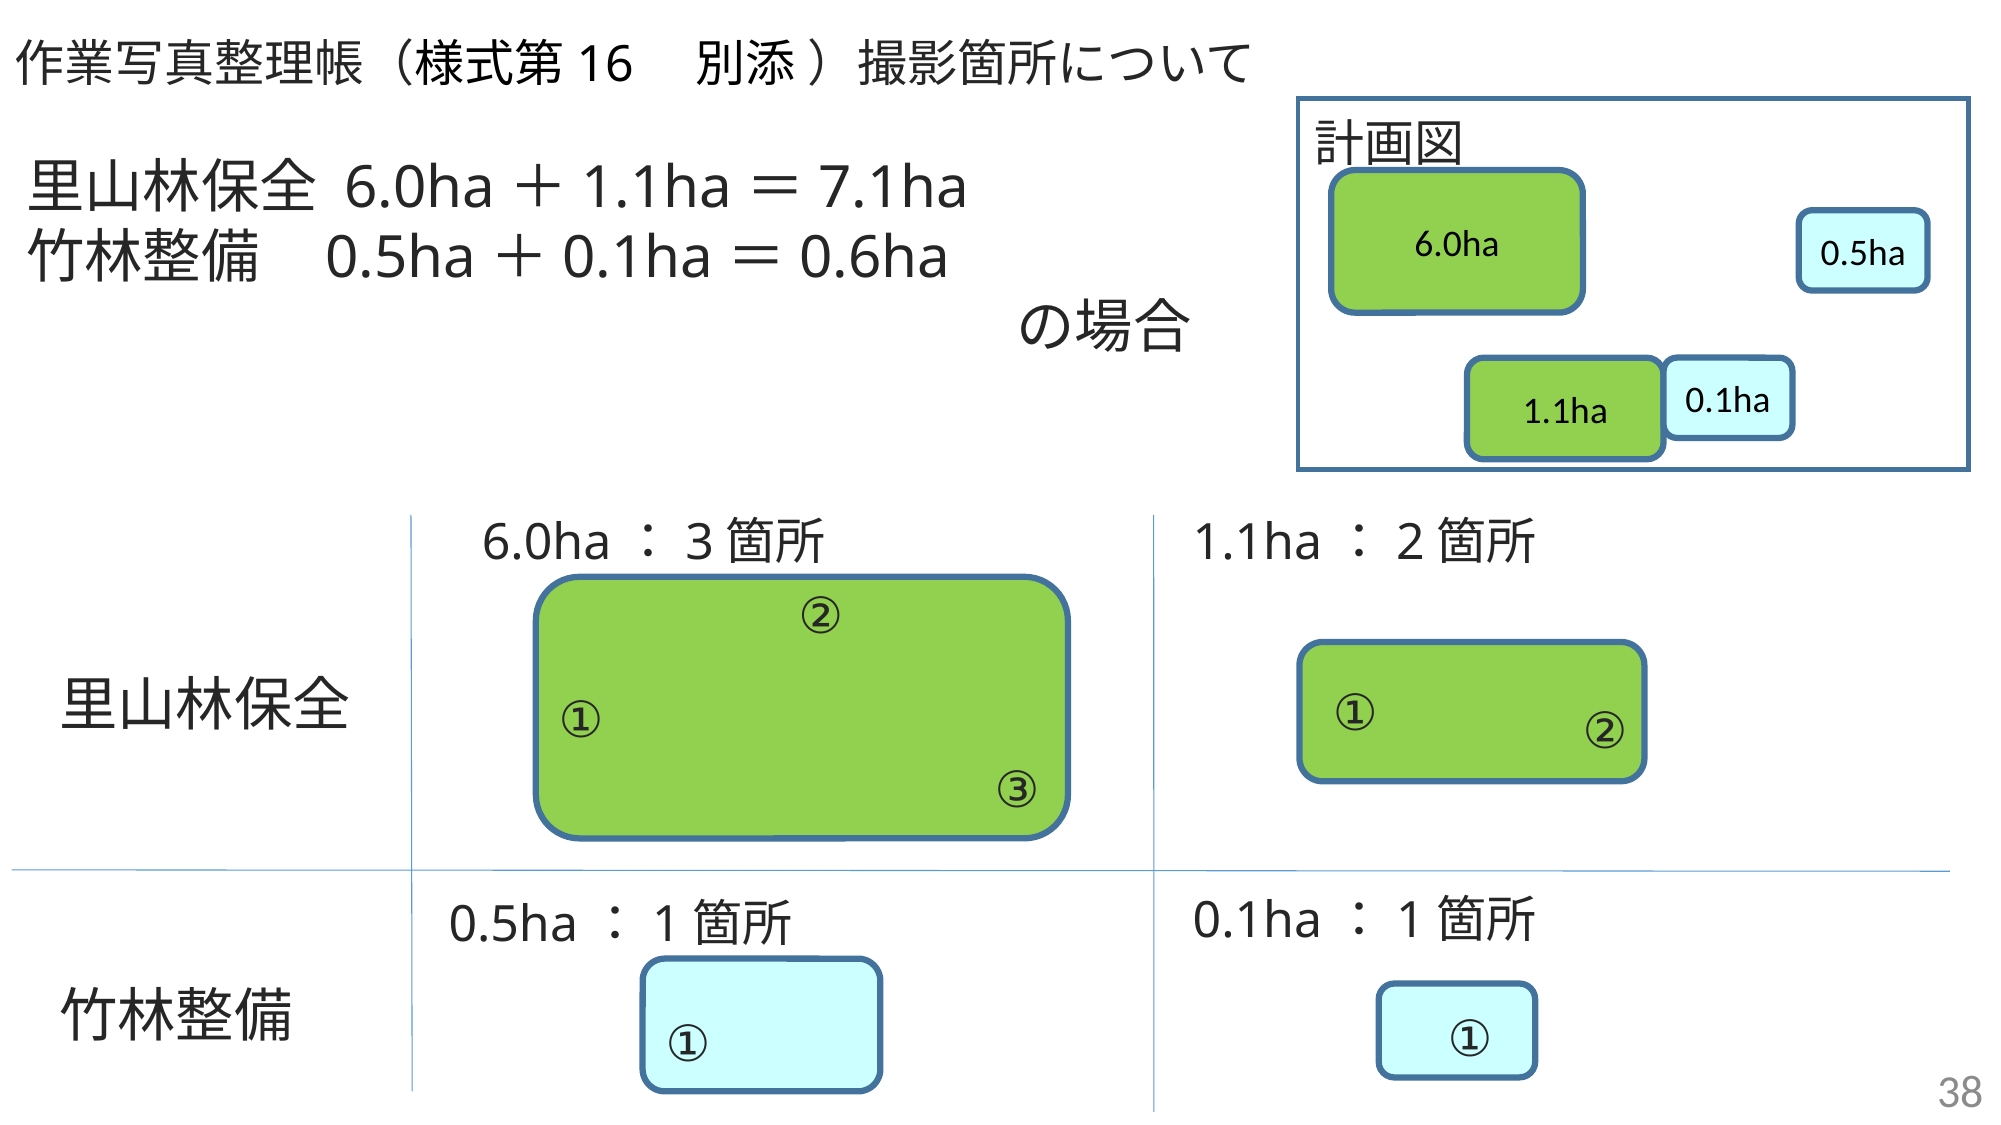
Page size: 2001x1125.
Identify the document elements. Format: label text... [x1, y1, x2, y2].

text_box ② [783, 576, 865, 651]
text_box 0.1ha：1箇所 [1177, 880, 1664, 955]
text_box [1298, 640, 1646, 783]
text_box 6.0ha：3箇所 [467, 502, 953, 577]
text_box 竹林整備 [44, 970, 410, 1055]
slide_number 38 [1548, 1058, 1999, 1119]
text_box 6.0ha [1330, 169, 1584, 314]
text_box [1377, 982, 1537, 1079]
text_box 0.1ha [1662, 356, 1794, 439]
text_box ③ [979, 750, 1062, 825]
text_box 0.5ha：1箇所 [433, 884, 920, 960]
text_box ① [650, 1003, 747, 1079]
text_box [1297, 98, 1969, 471]
text_box ② [1567, 690, 1650, 766]
text_box 1.1ha：2箇所 [1177, 502, 1664, 578]
text_box 里山林保全 6.0ha＋1.1ha＝7.1ha 竹林整備 0.5ha＋0.1ha＝0.6ha の場合 [11, 142, 1251, 367]
text_box ① [1318, 673, 1414, 748]
text_box 作業写真整理帳（様式第16 別添 ）撮影箇所について [0, 23, 2000, 99]
text_box [641, 960, 882, 1093]
text_box 里山林保全 [44, 659, 410, 745]
text_box 0.5ha [1797, 209, 1929, 292]
text_box [534, 575, 1069, 840]
text_box ① [543, 680, 640, 755]
text_box 1.1ha [1465, 356, 1665, 461]
text_box ① [1432, 999, 1529, 1075]
text_box 計画図 [1299, 104, 1510, 179]
